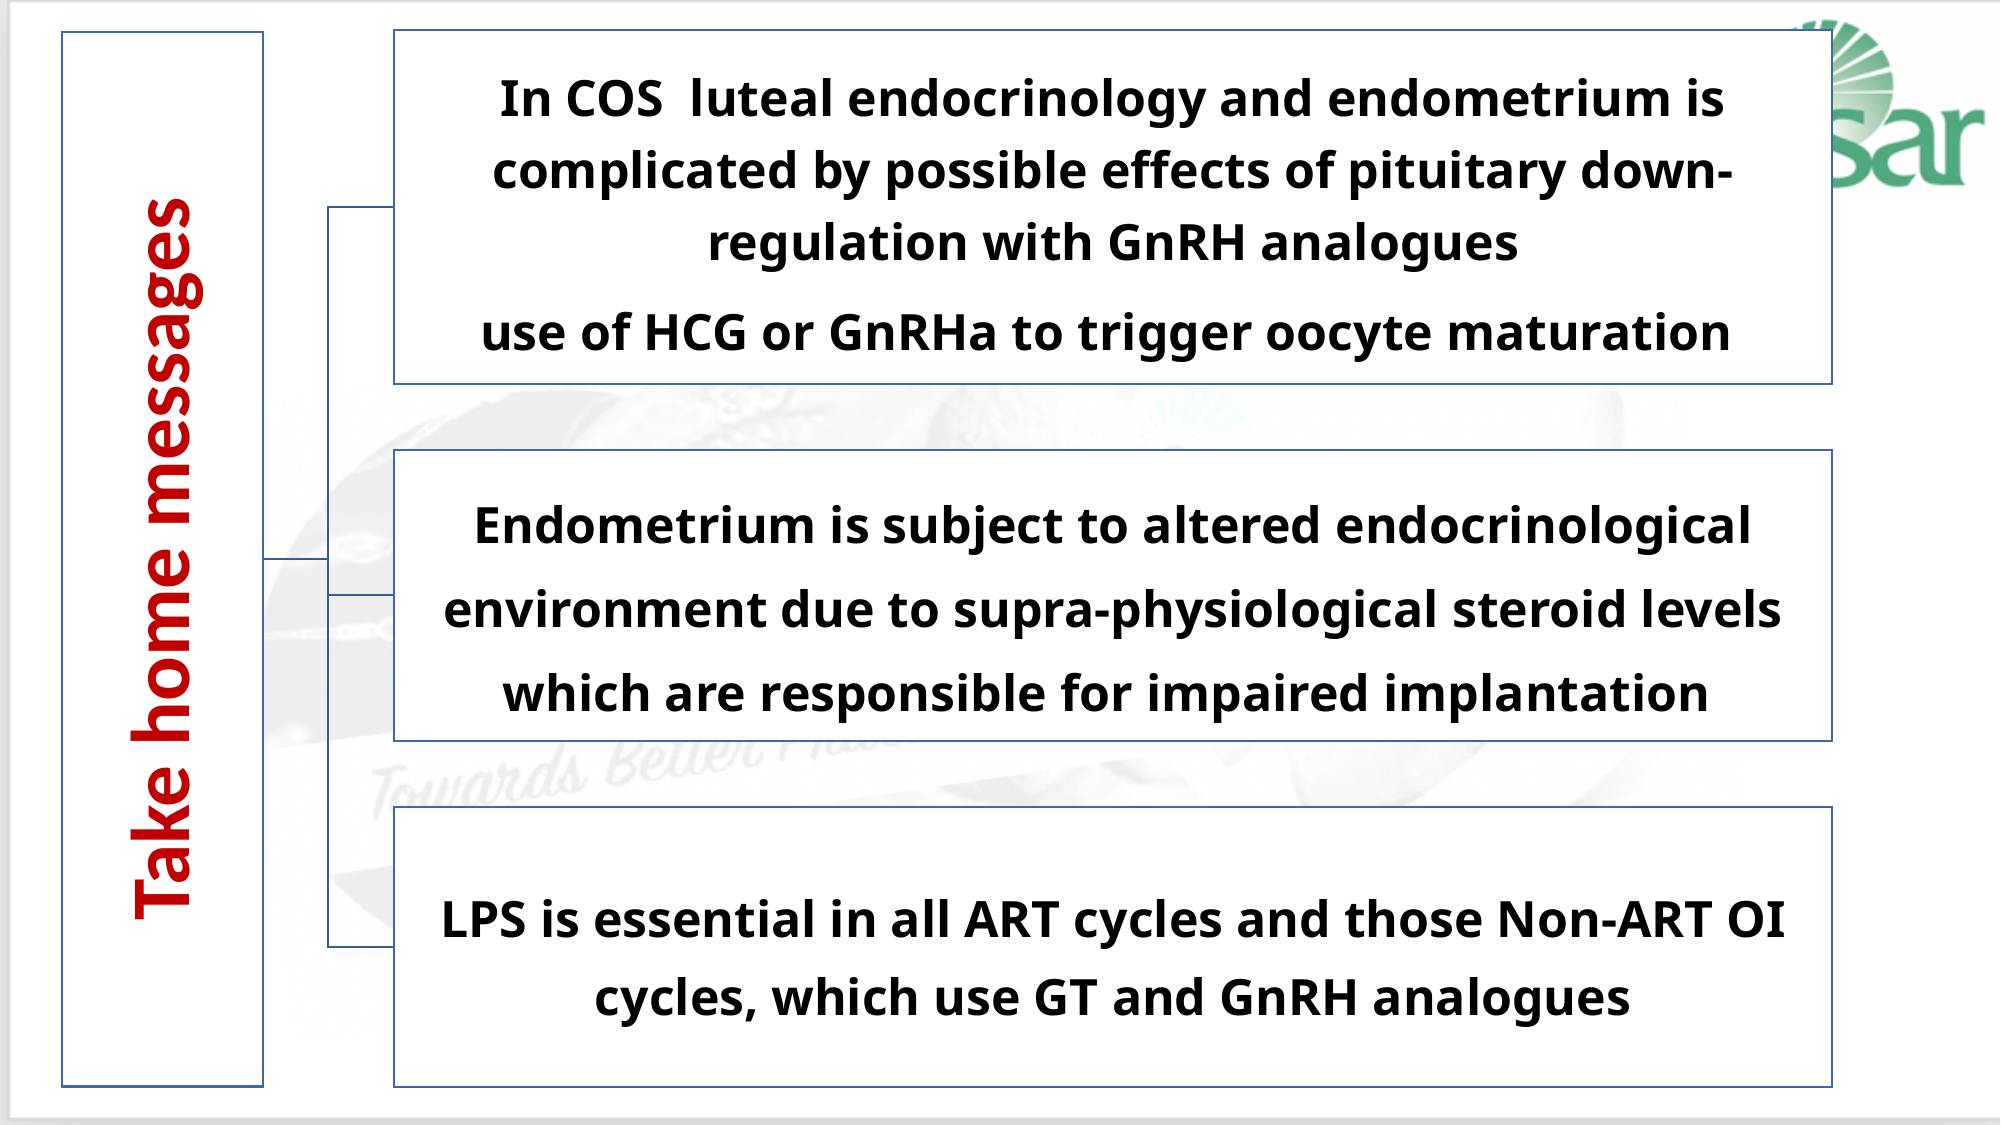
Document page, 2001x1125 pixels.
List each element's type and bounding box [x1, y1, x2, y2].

text_box [0, 30, 1921, 1088]
picture [0, 0, 2001, 1125]
